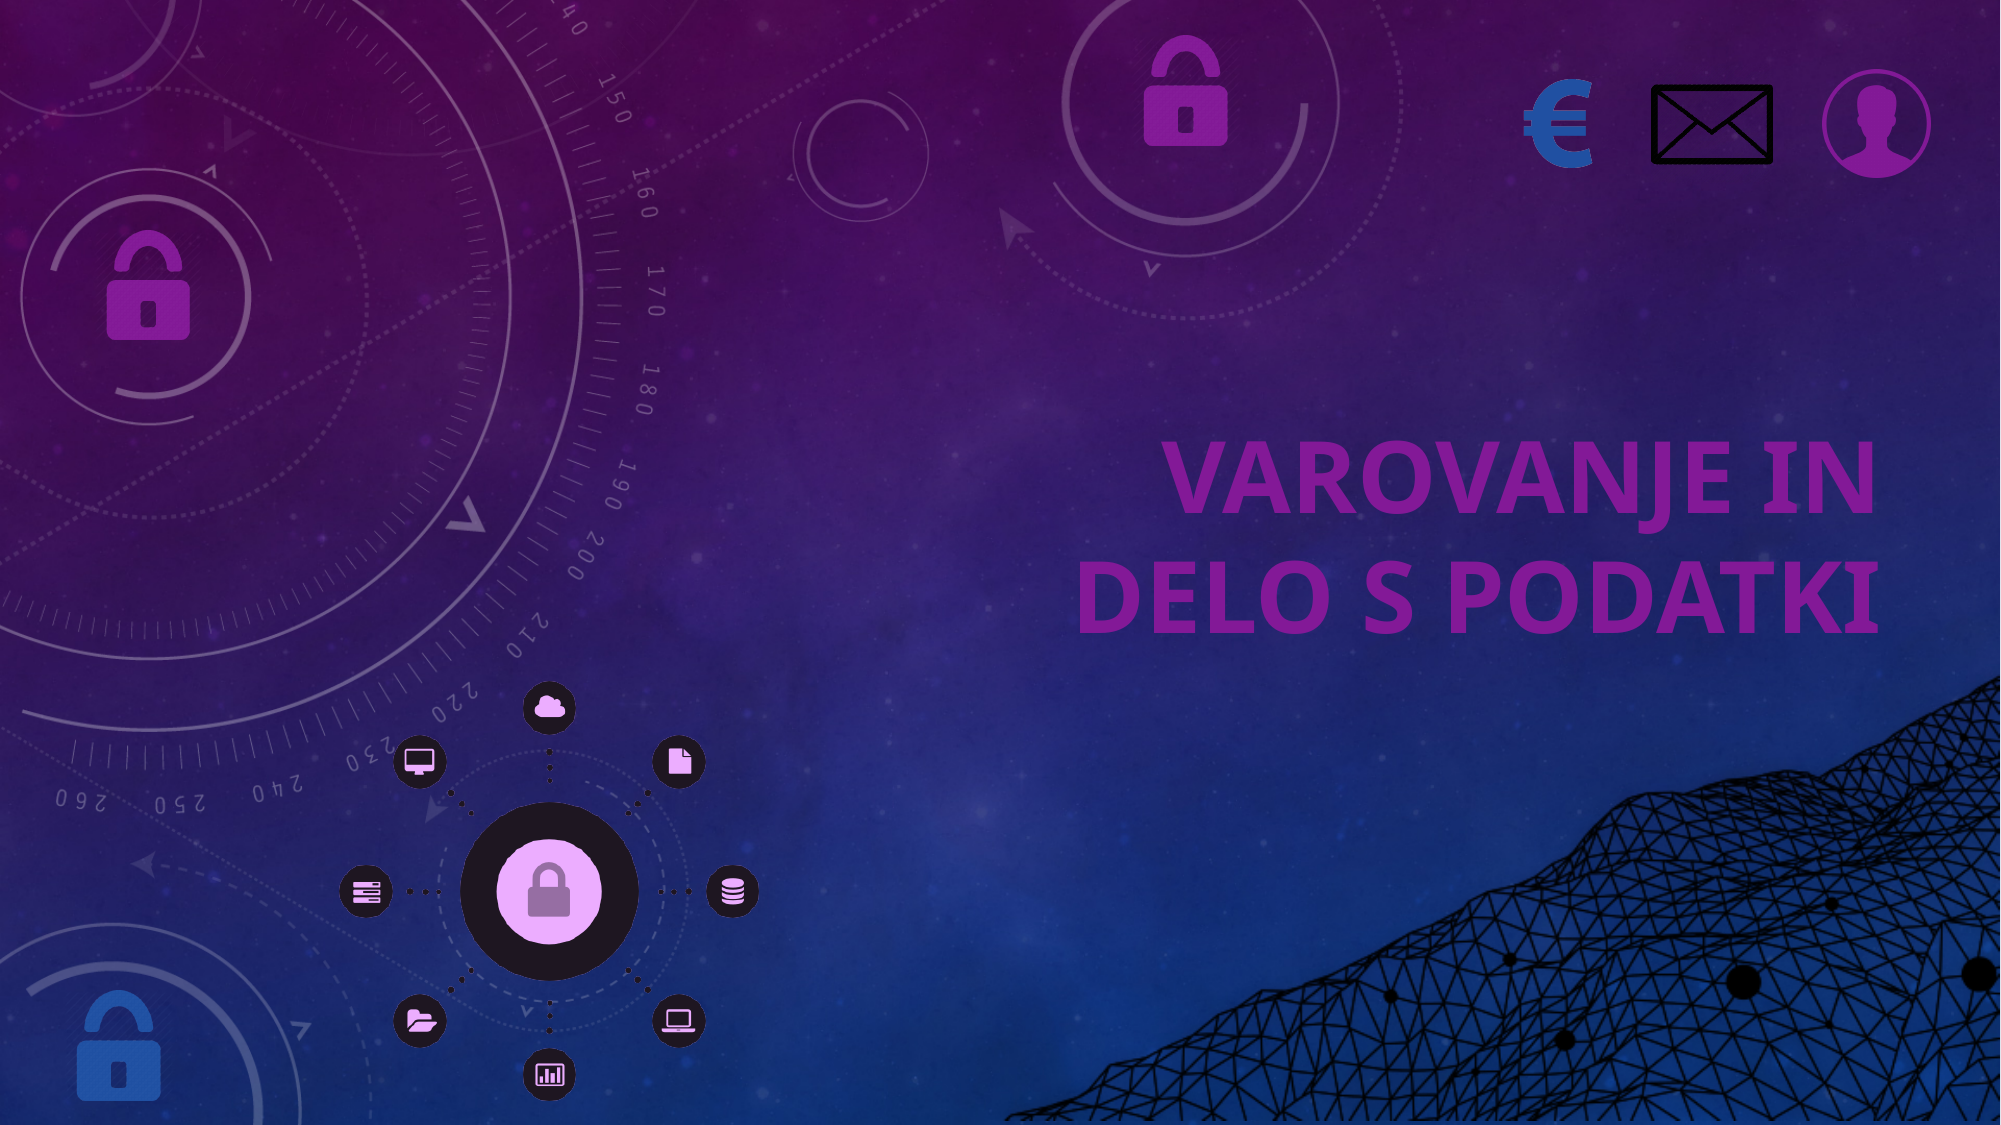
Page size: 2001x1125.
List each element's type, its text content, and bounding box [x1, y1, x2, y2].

picture [0, 0, 2001, 1125]
title VAROVANJE IN DELO S PODATKI [917, 353, 1898, 662]
